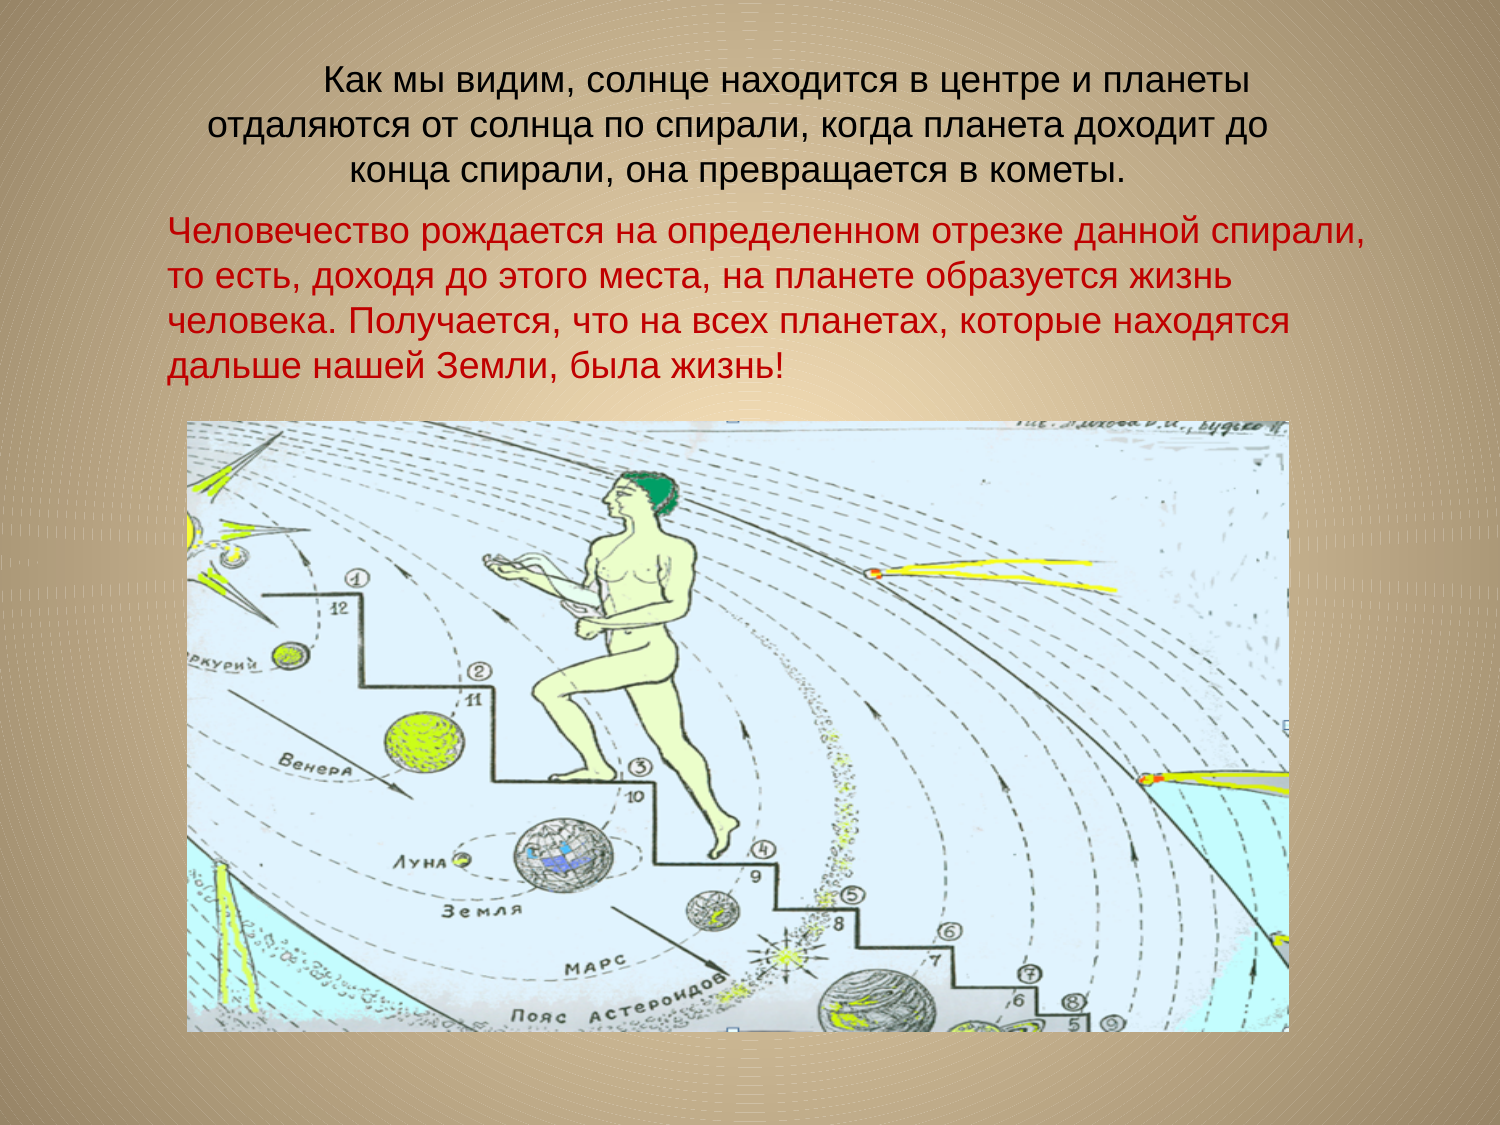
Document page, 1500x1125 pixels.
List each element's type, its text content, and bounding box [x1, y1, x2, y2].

text_box Человечество рождается на определенном отрезке данной спирали, то есть, доходя до этого места, на планете образуется жизнь человека. Получается, что на всех планетах, которые находятся дальше нашей Земли, была жизнь! [152, 199, 1383, 394]
picture [187, 421, 1290, 1032]
text_box Как мы видим, солнце находится в центре и планеты отдаляются от солнца по спирали, когда планета доходит до конца спирали, она превращается в кометы. [58, 47, 1418, 198]
